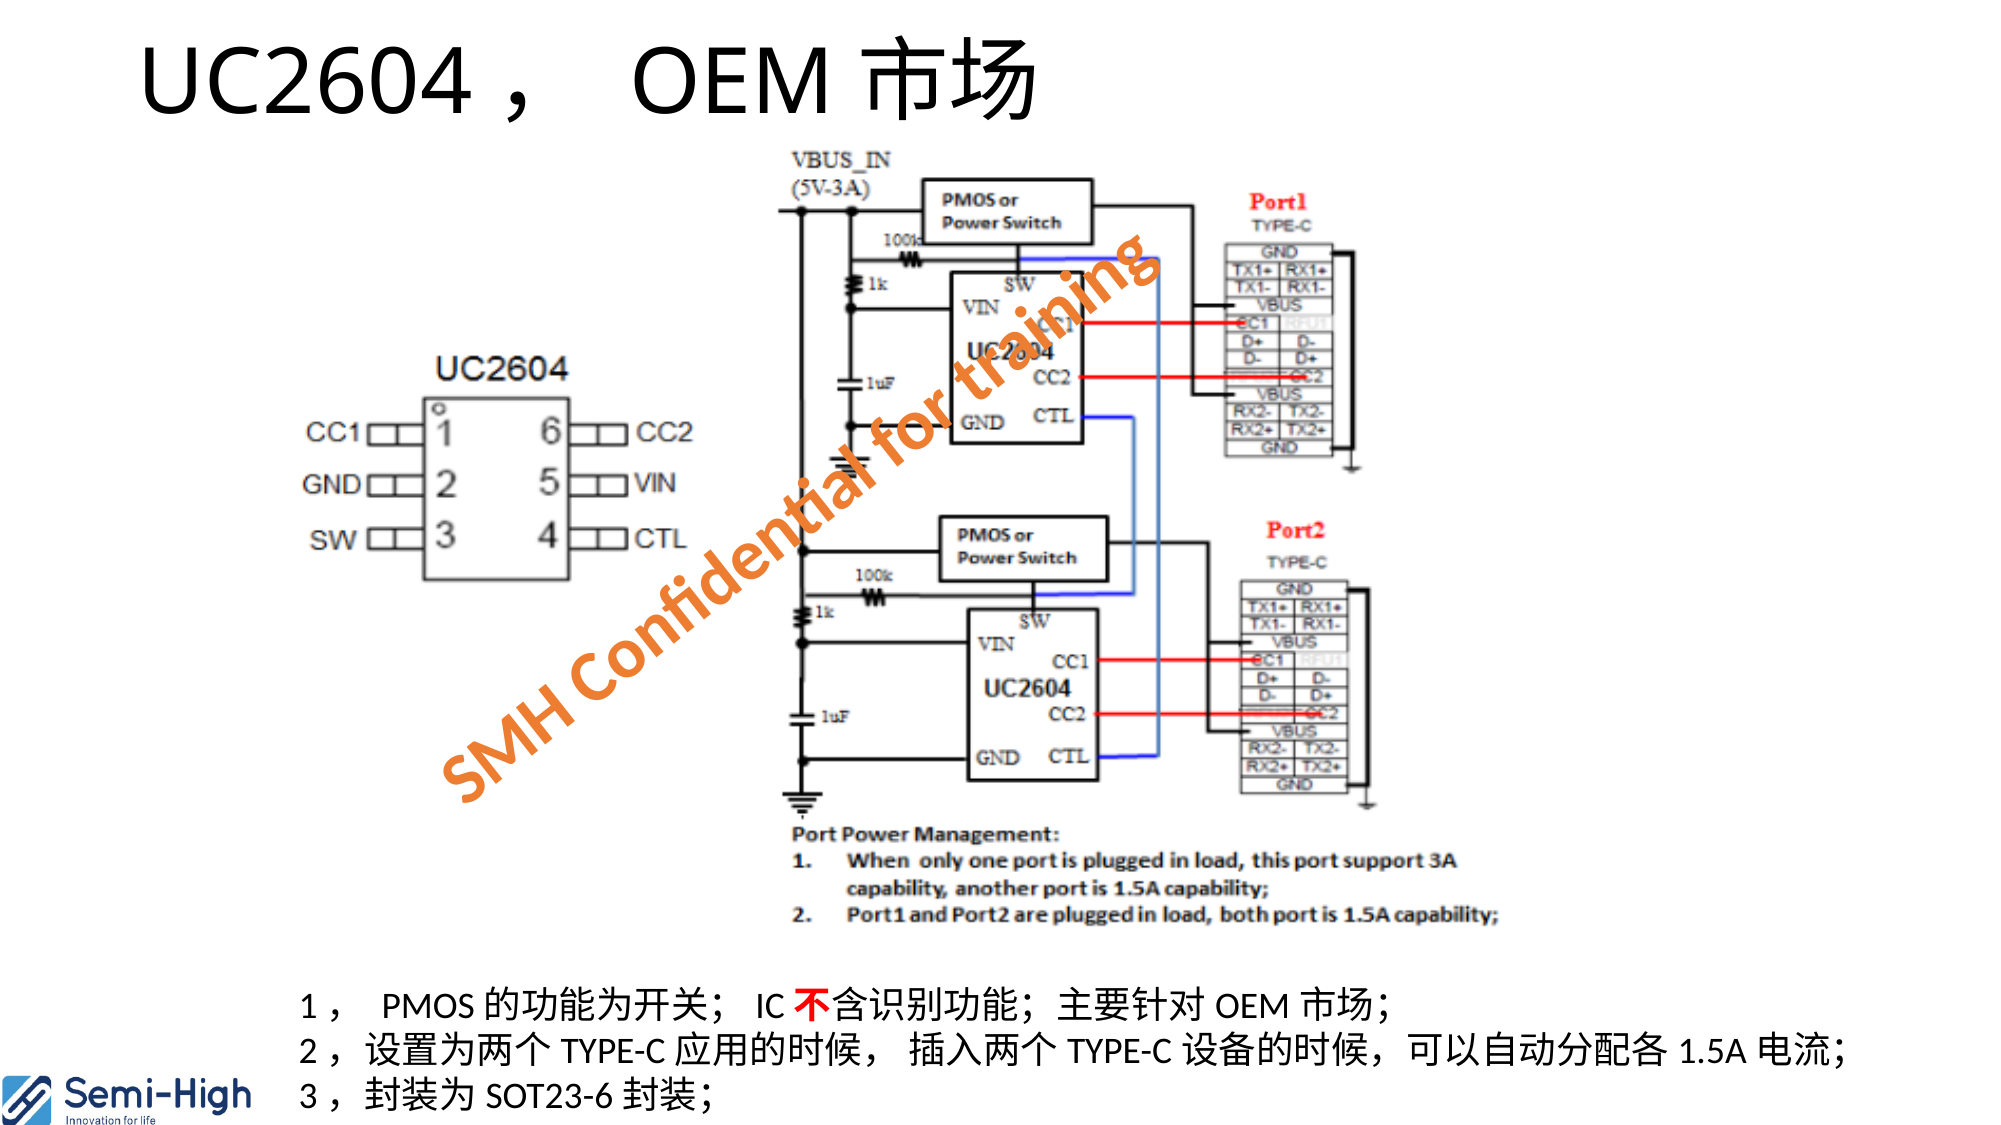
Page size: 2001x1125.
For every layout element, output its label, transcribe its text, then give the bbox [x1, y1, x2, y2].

text_box 1， PMOS的功能为开关；IC不含识别功能；主要针对OEM市场； 2，设置为两个TYPE-C应用的时候， 插入两个TYPE-C设备的时候，可以自动分配各1.5A电流； 3，封装为SOT23-6封装； [283, 973, 1852, 1125]
title UC2604， OEM市场 [122, 0, 1848, 193]
picture [0, 1072, 253, 1125]
picture [287, 147, 1505, 936]
